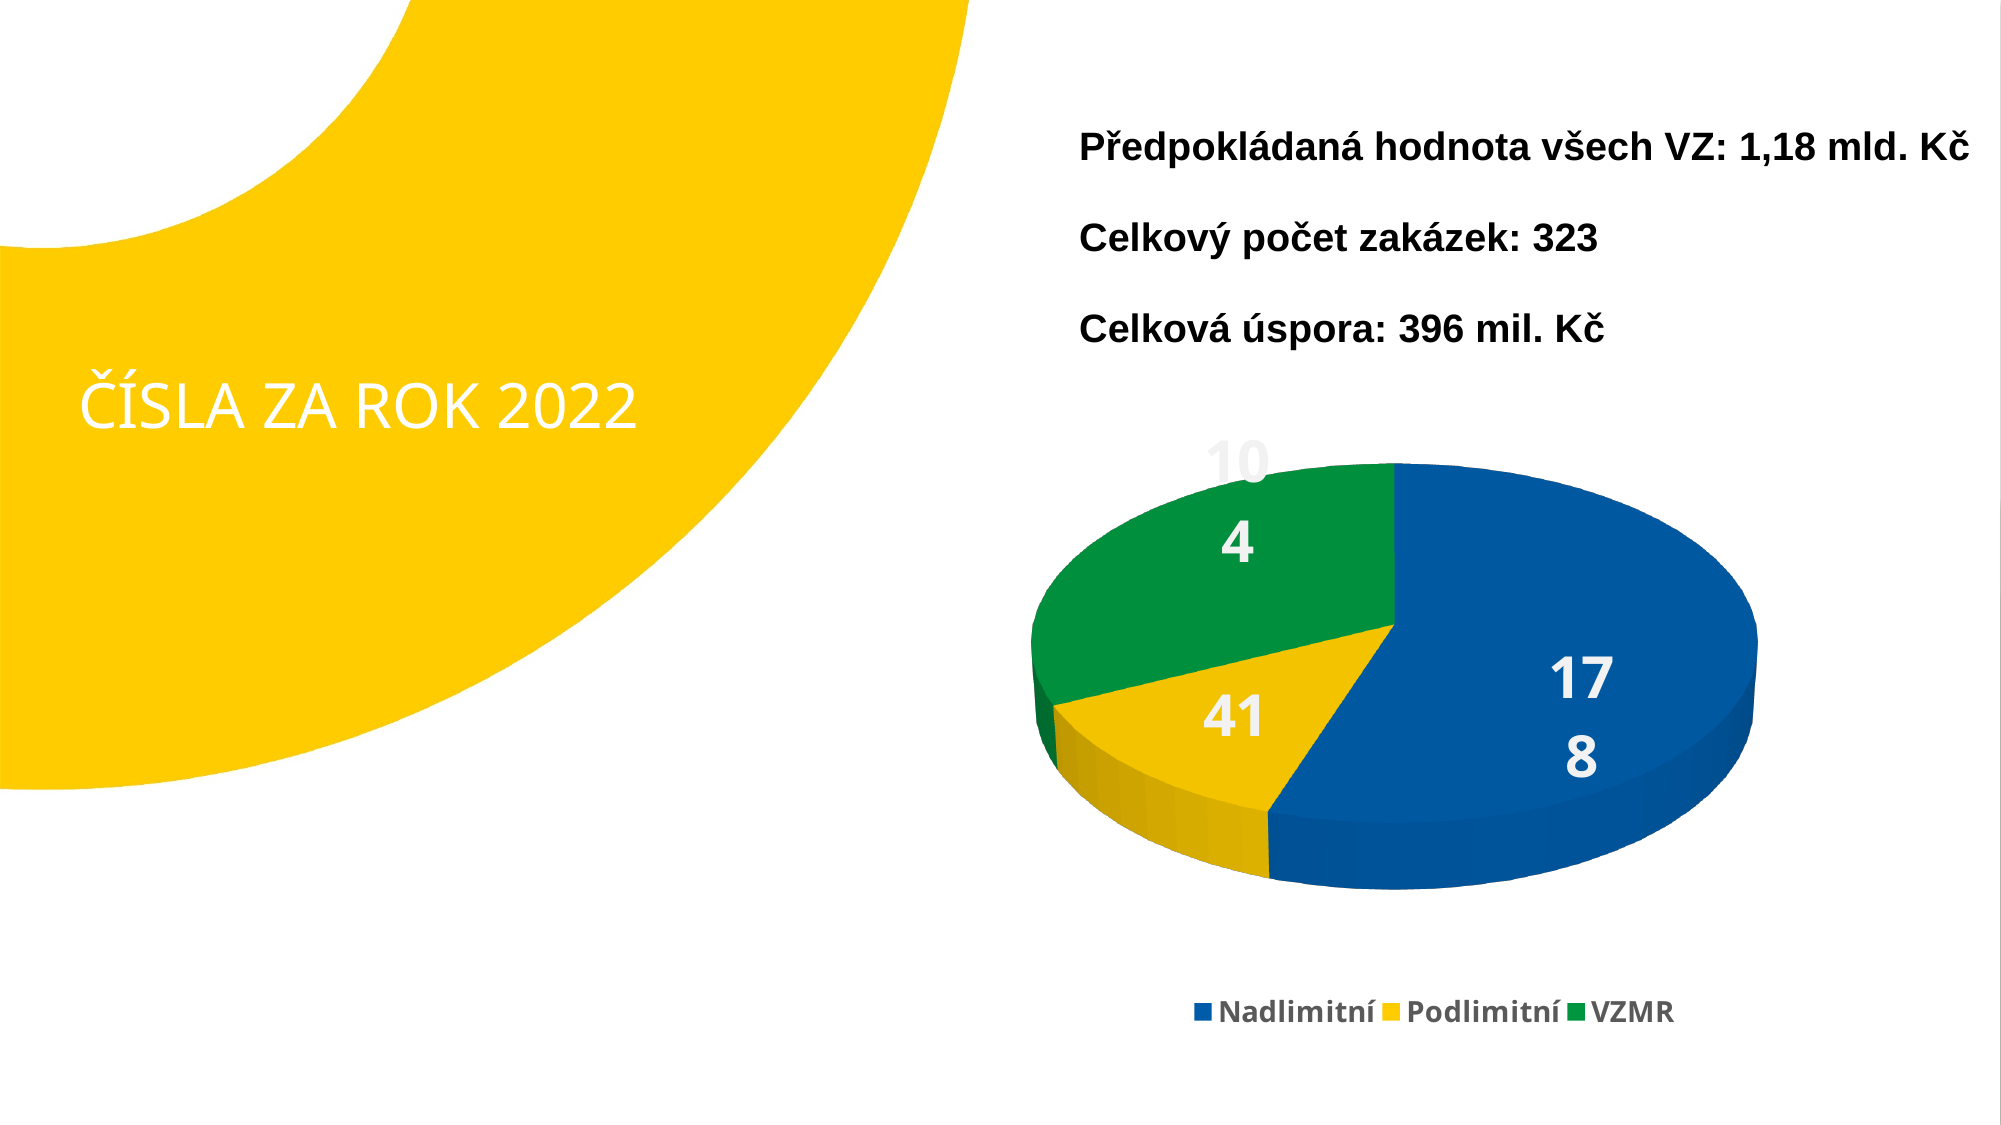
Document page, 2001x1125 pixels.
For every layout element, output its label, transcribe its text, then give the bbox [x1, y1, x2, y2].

chart [825, 357, 1921, 1095]
list Předpokládaná hodnota všech VZ: 1,18 mld. Kč Celkový počet zakázek: 323 Celková úspora: 396 mil. Kč [1064, 89, 1999, 414]
title ČÍSLA ZA ROK 2022 [25, 321, 693, 549]
picture [0, 0, 2000, 1125]
